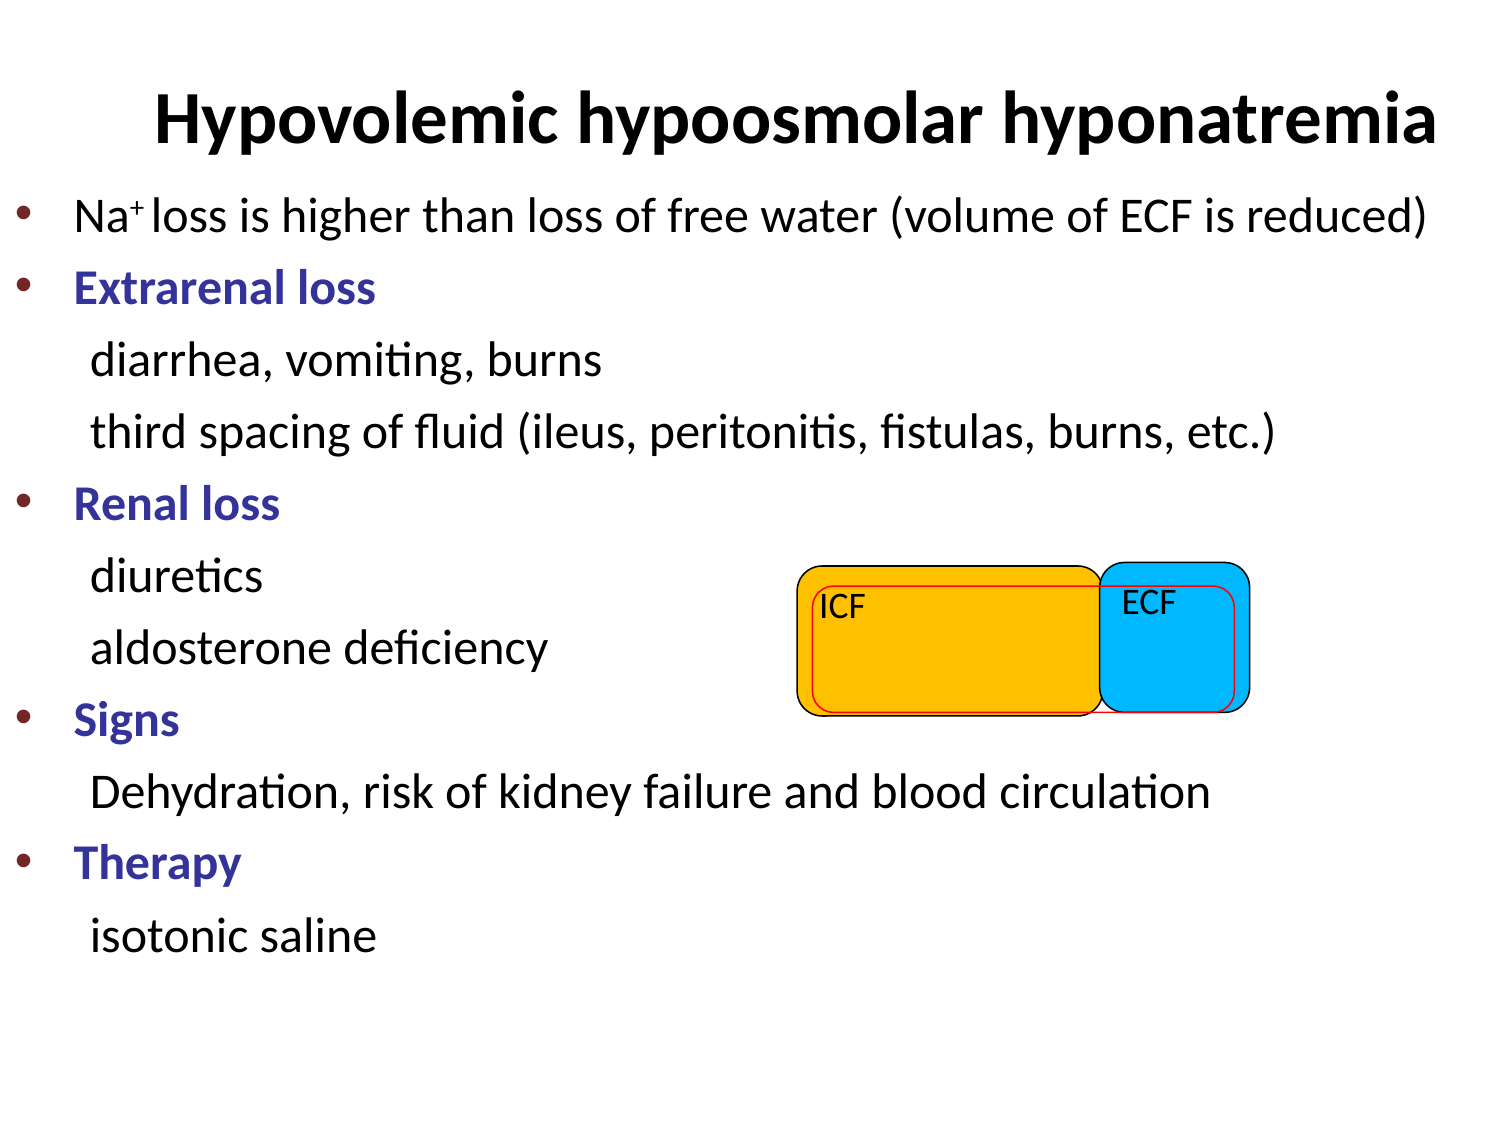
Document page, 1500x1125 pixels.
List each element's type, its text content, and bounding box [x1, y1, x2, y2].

text_box [812, 586, 1235, 713]
text_box ICF [797, 565, 1100, 716]
text_box Hypovolemic hypoosmolar hyponatremia [130, 27, 1464, 174]
text_box ECF [1099, 562, 1250, 713]
text_box Na+ loss is higher than loss of free water (volume of ECF is reduced) Extrarenal loss diarrhea, vomiting, burns third spacing of fluid (ileus, peritonitis, fistulas, burns, etc.) Renal loss diuretics aldosterone deficiency Signs Dehydration, risk of kidney failure and blood circulation Therapy isotonic saline [0, 174, 1500, 1080]
